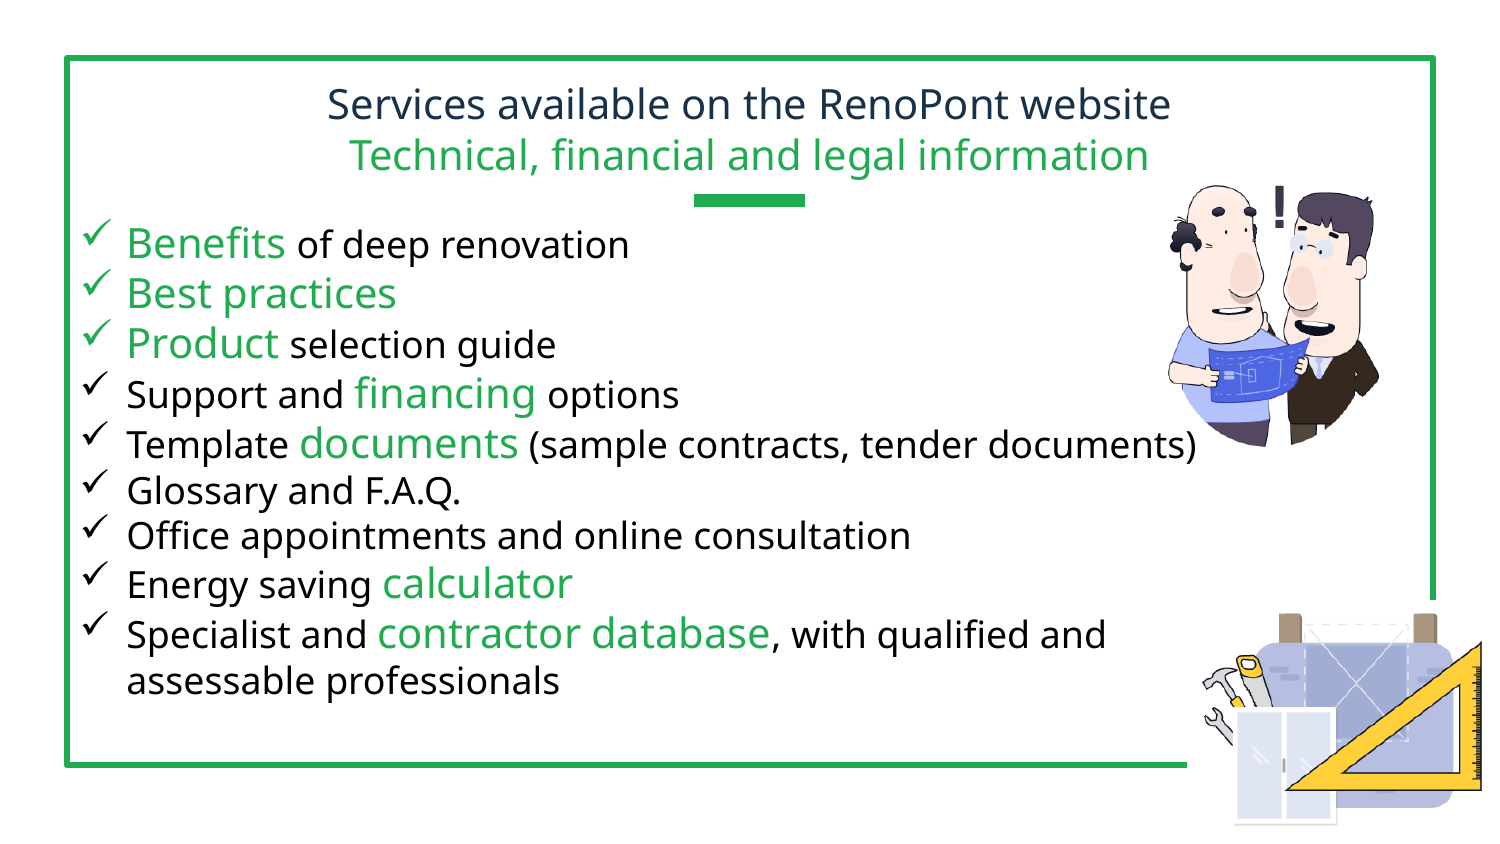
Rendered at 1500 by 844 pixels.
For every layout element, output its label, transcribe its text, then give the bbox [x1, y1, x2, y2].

picture [1186, 600, 1500, 842]
text_box Benefits of deep renovation Best practices Product selection guide Support and financing options Template documents (sample contracts, tender documents) Glossary and F.A.Q. Office appointments and online consultation Energy saving calculator Specialist and contractor database, with qualified and assessable professionals [64, 209, 1235, 755]
title Services available on the RenoPont website Technical, financial and legal information [0, 74, 1500, 194]
picture [1151, 185, 1408, 481]
